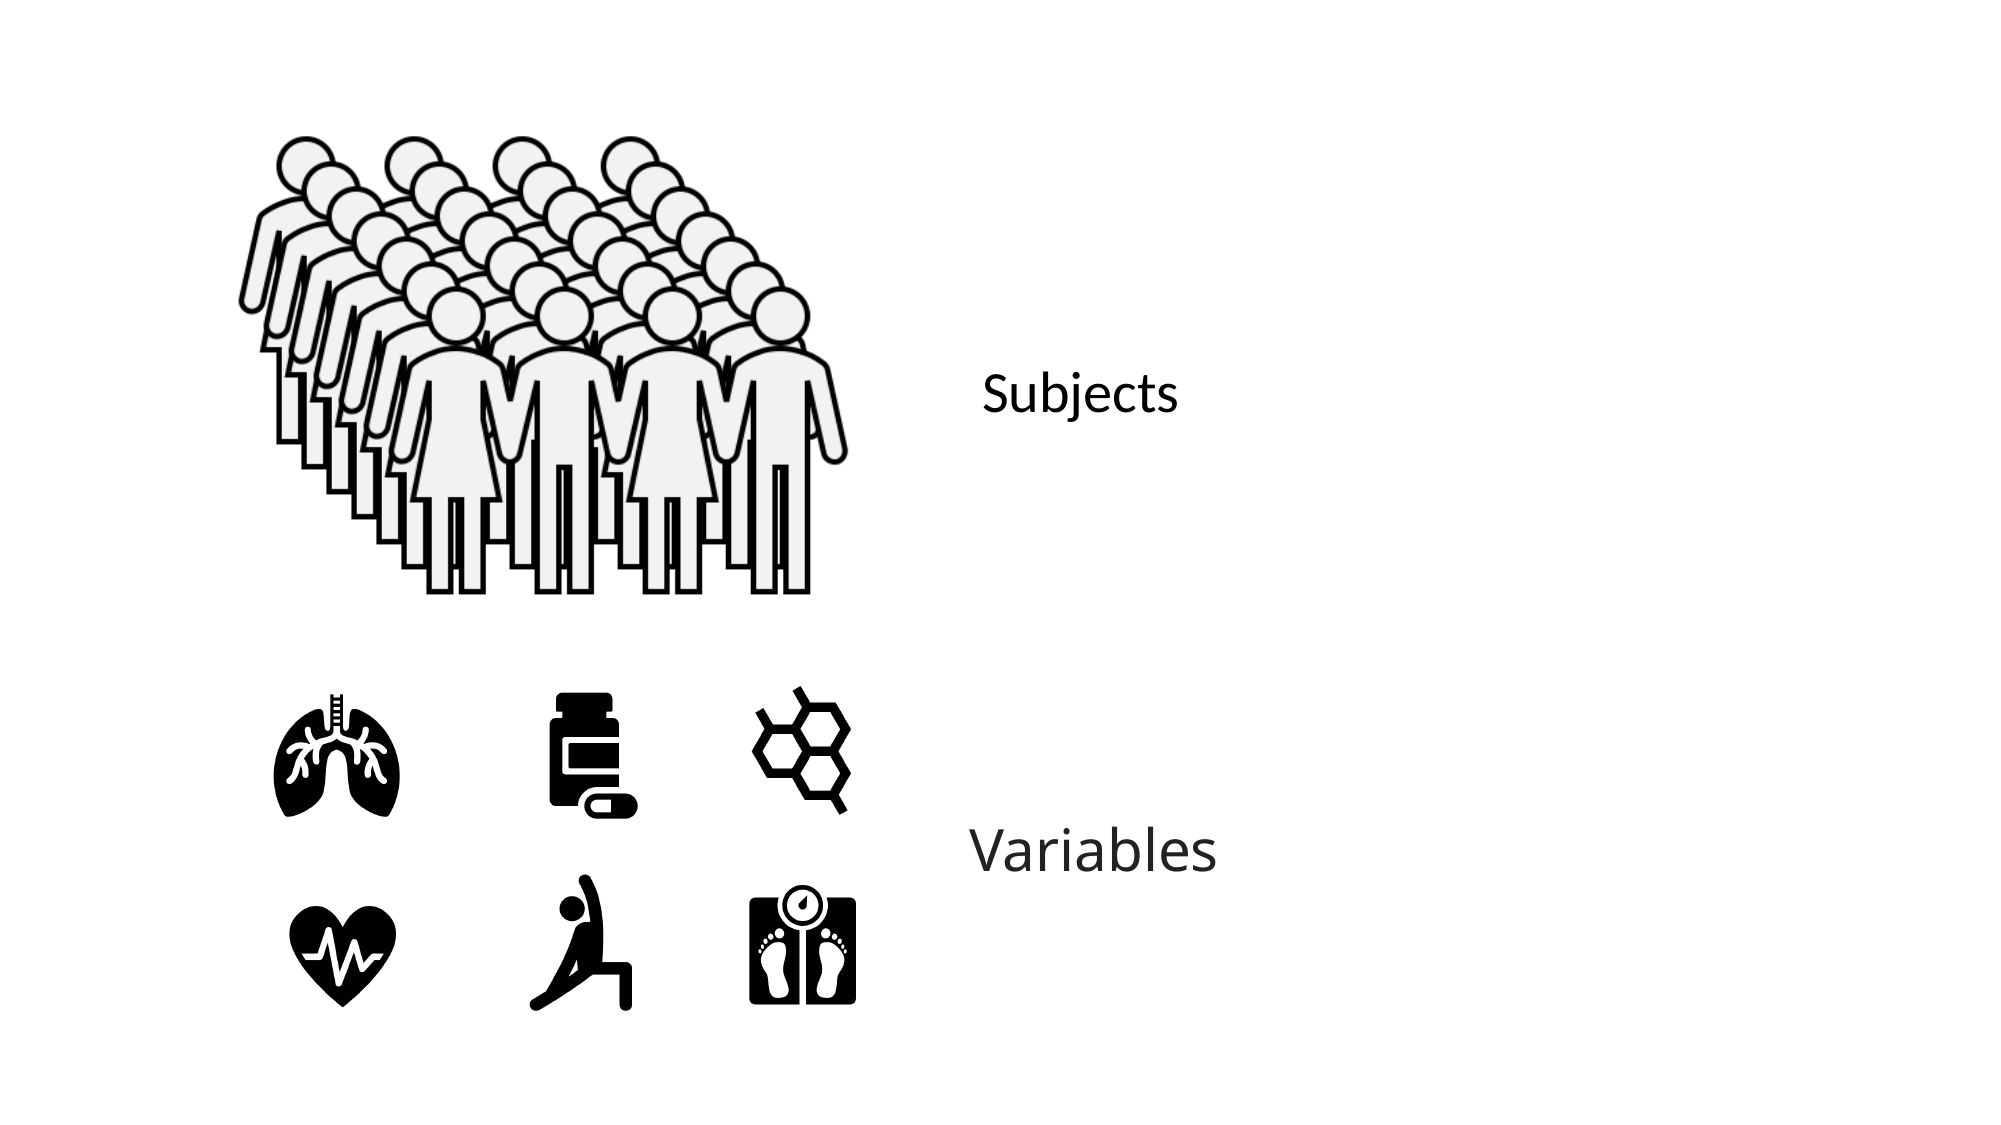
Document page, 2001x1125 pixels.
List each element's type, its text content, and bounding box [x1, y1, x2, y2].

picture [506, 868, 657, 1019]
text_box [209, 31, 878, 700]
picture [727, 869, 878, 1020]
picture [261, 680, 412, 831]
picture [518, 680, 669, 831]
text_box Subjects [967, 346, 1195, 432]
picture [267, 881, 418, 1032]
picture [727, 674, 878, 825]
text_box Variables [954, 806, 1234, 891]
